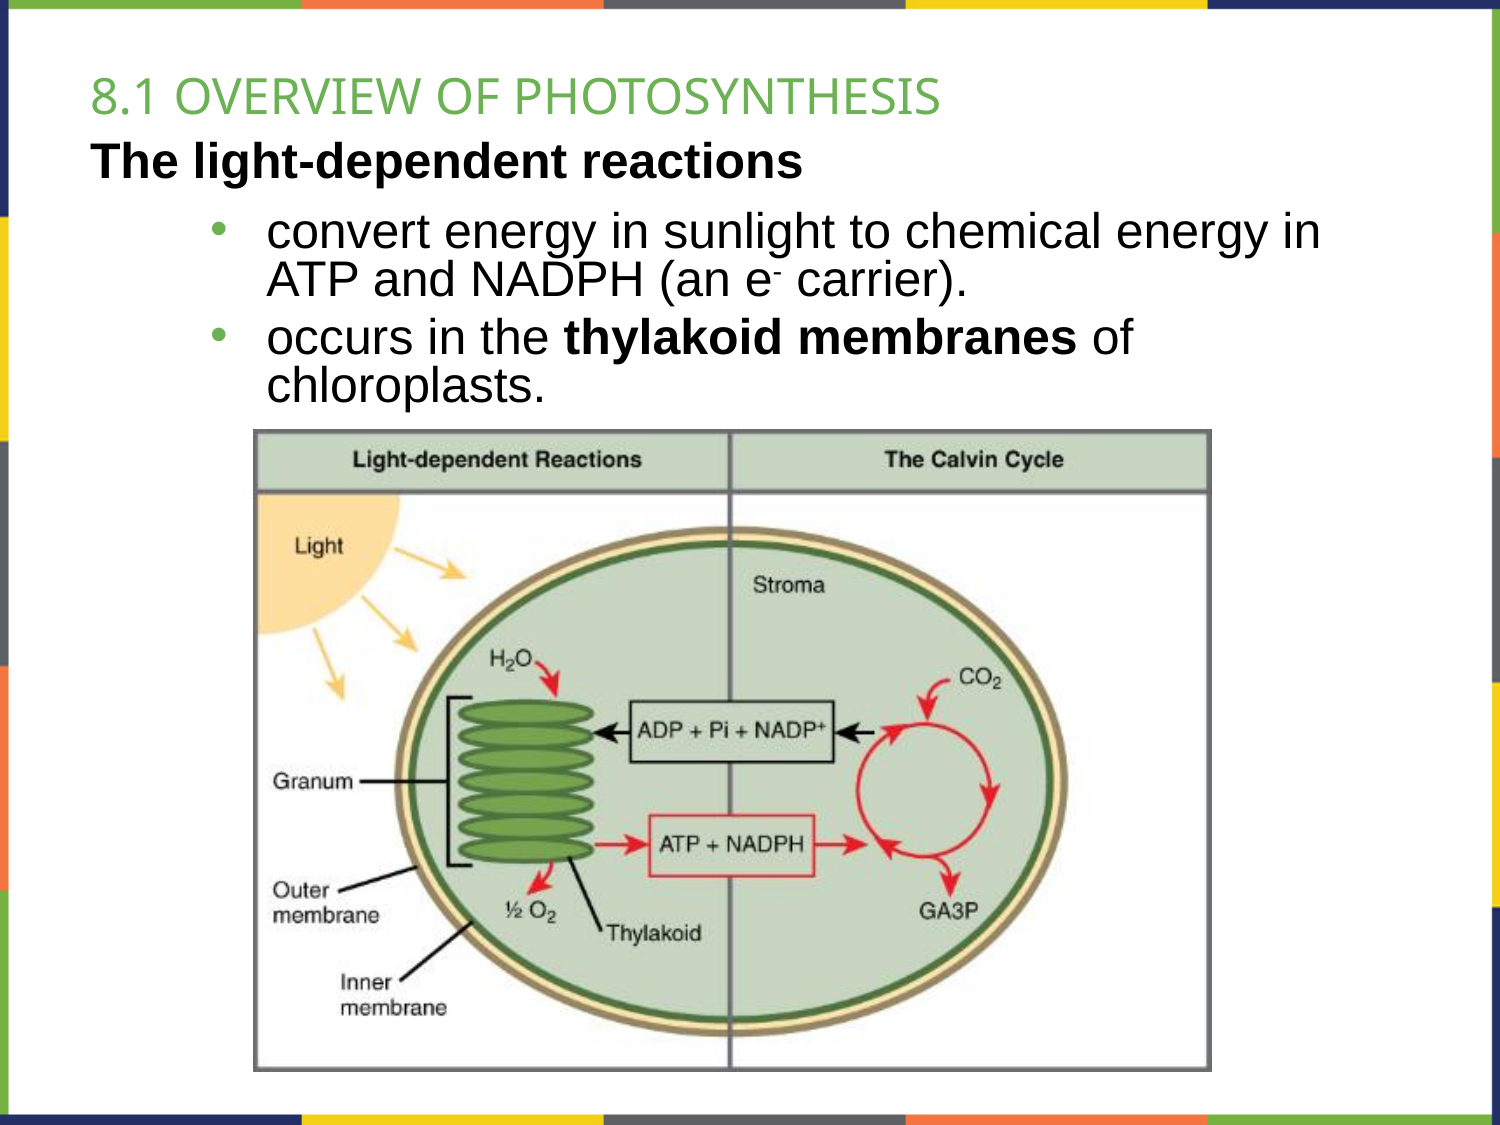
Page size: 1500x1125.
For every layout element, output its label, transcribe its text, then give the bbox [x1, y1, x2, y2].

title 8.1 OVERVIEW OF PHOTOSYNTHESIS [75, 24, 1398, 132]
picture [0, 0, 1500, 1125]
list The light-dependent reactions convert energy in sunlight to chemical energy in ATP and NADPH (an e- carrier). occurs in the thylakoid membranes of chloroplasts. [75, 132, 1398, 428]
